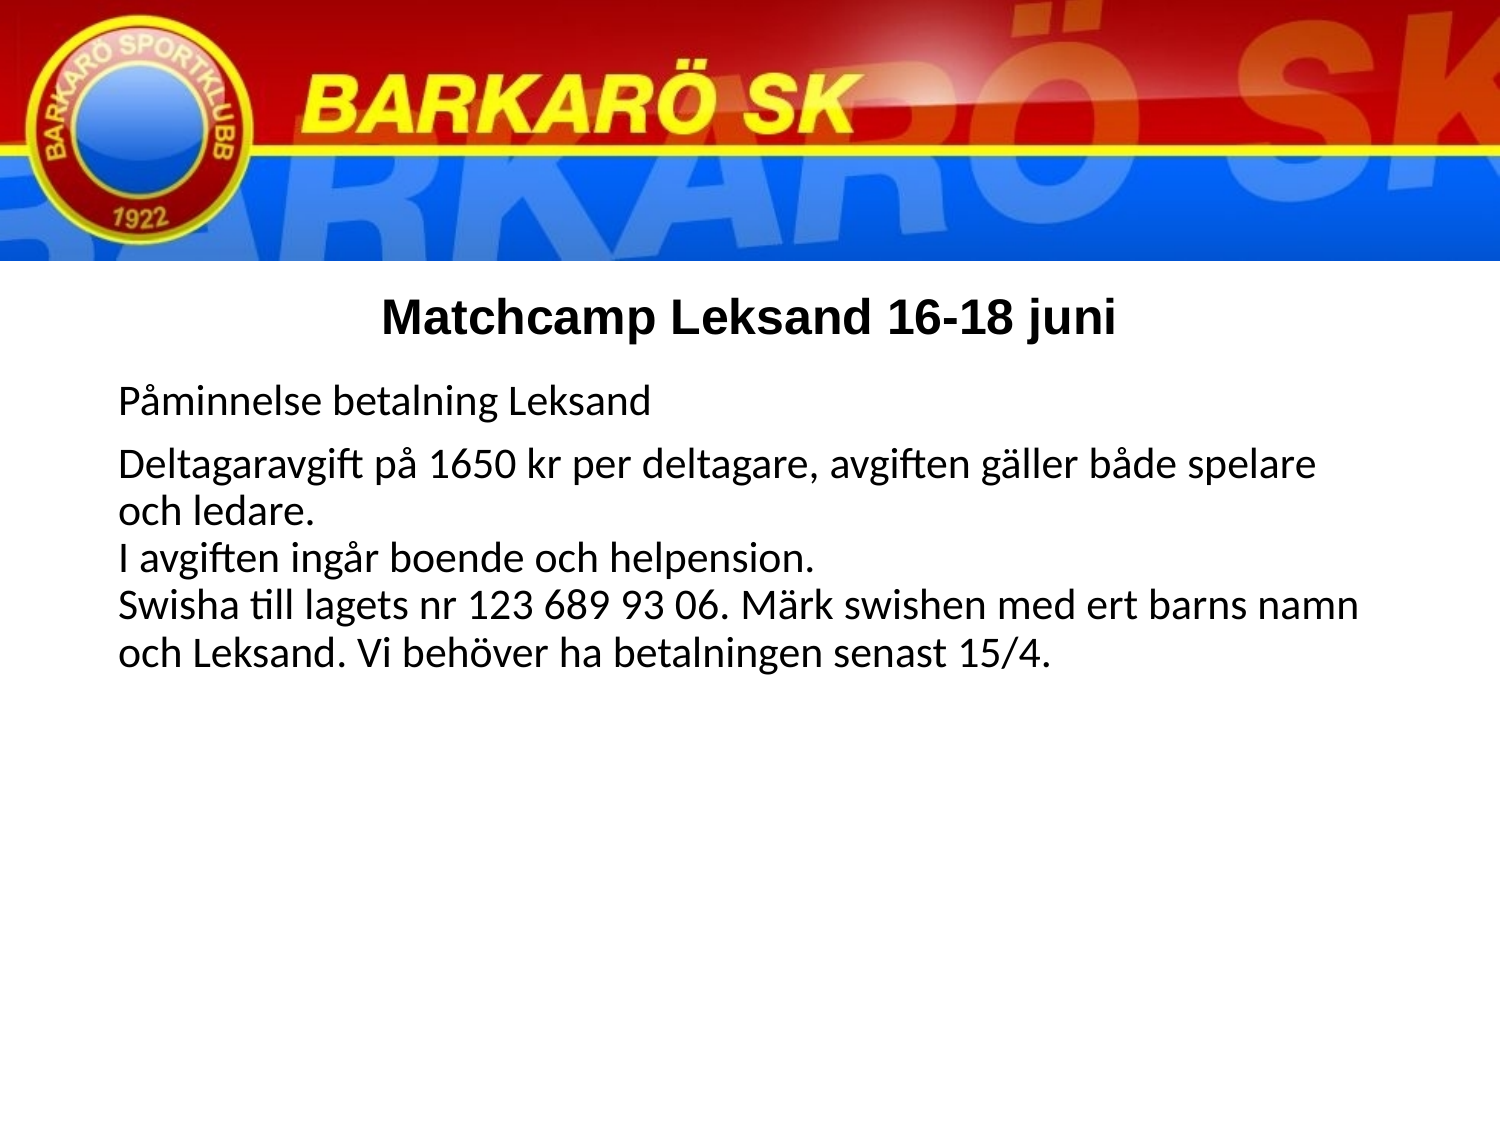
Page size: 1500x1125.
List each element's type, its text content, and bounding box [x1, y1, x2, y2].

text_box Påminnelse betalning Leksand Deltagaravgift på 1650 kr per deltagare, avgiften gäller både spelare och ledare. I avgiften ingår boende och helpension. Swisha till lagets nr 123 689 93 06. Märk swishen med ert barns namn och Leksand. Vi behöver ha betalningen senast 15/4. [103, 369, 1397, 1084]
picture [0, 0, 1500, 261]
text_box Matchcamp Leksand 16-18 juni [351, 277, 1148, 369]
